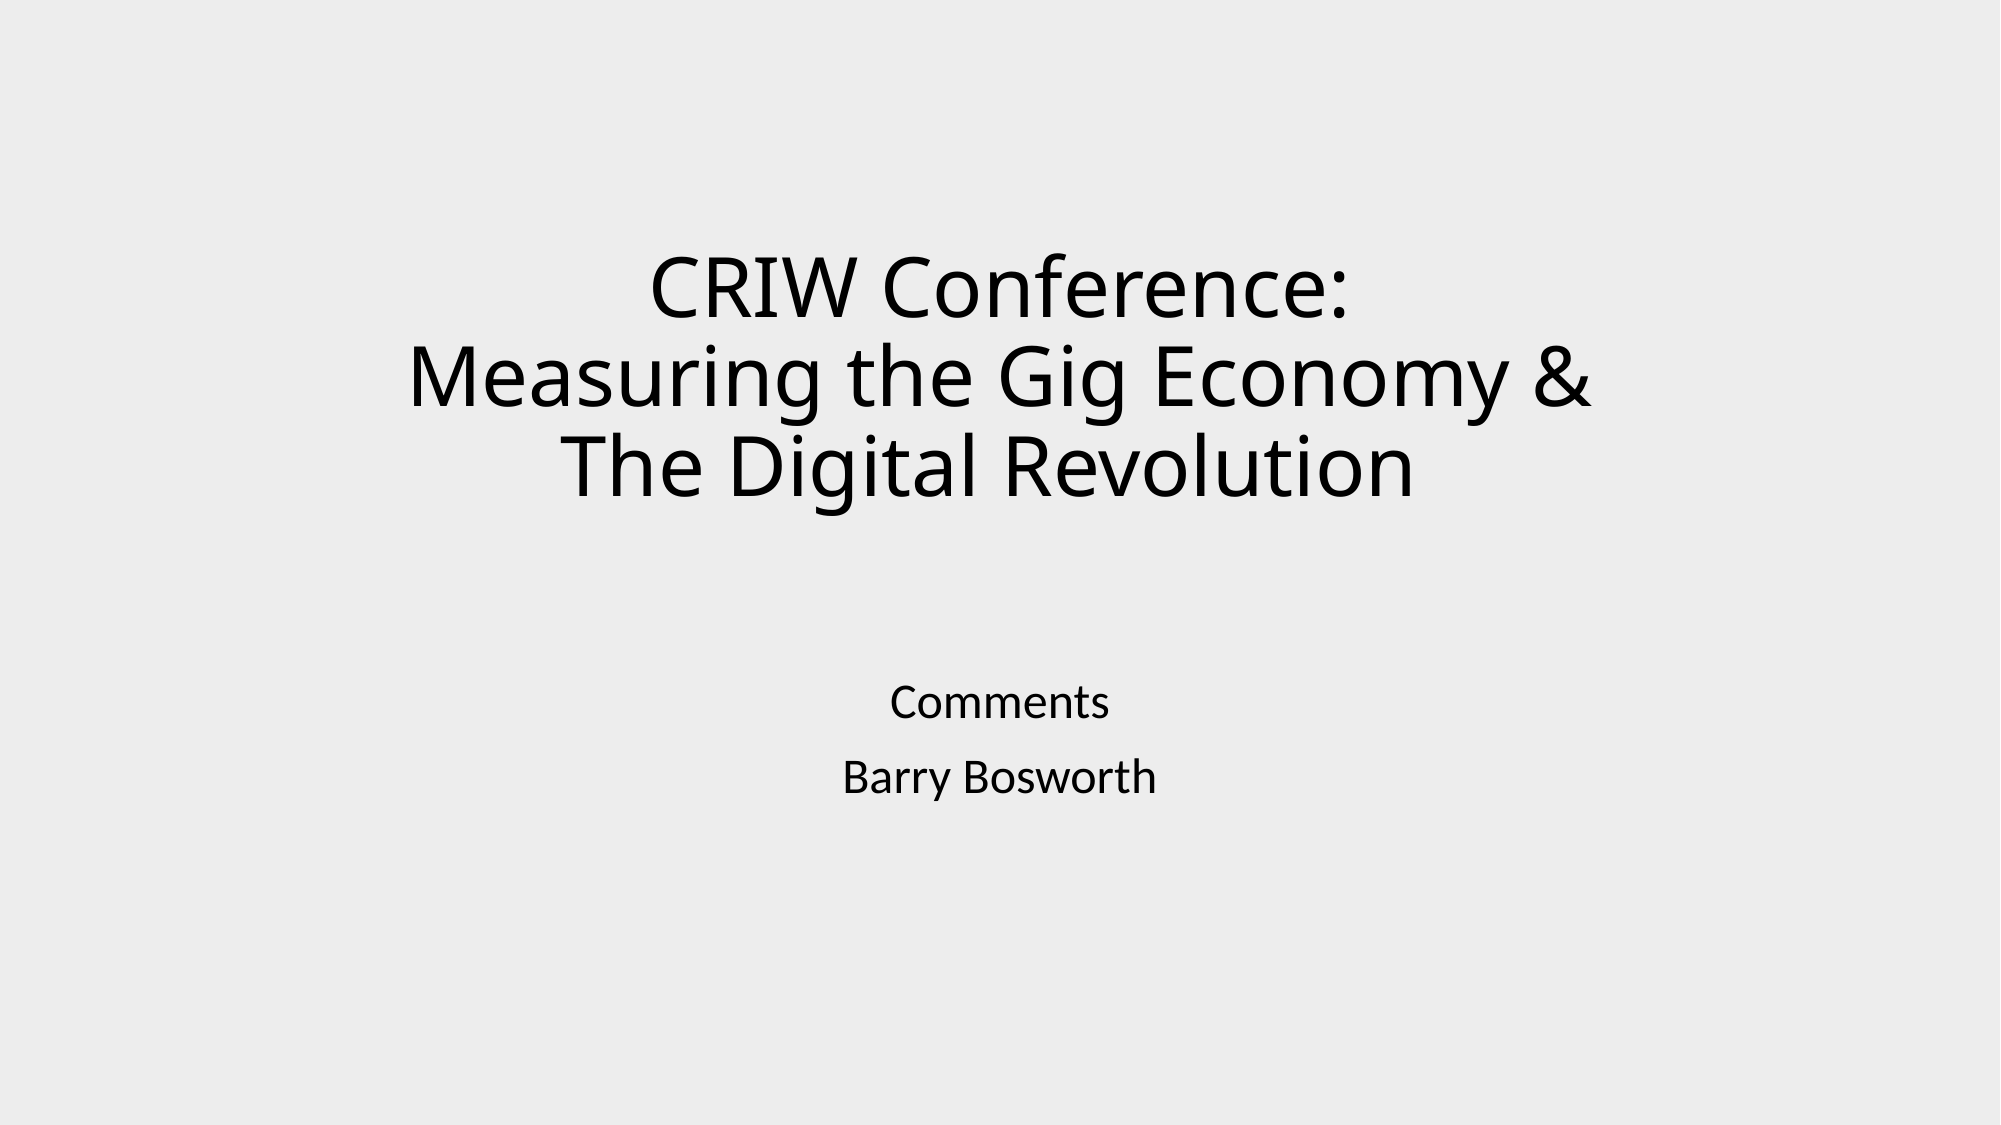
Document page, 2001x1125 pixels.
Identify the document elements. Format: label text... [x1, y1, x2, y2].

subtitle Comments Barry Bosworth [249, 616, 1750, 863]
title CRIW Conference: Measuring the Gig Economy & The Digital Revolution [249, 184, 1750, 576]
